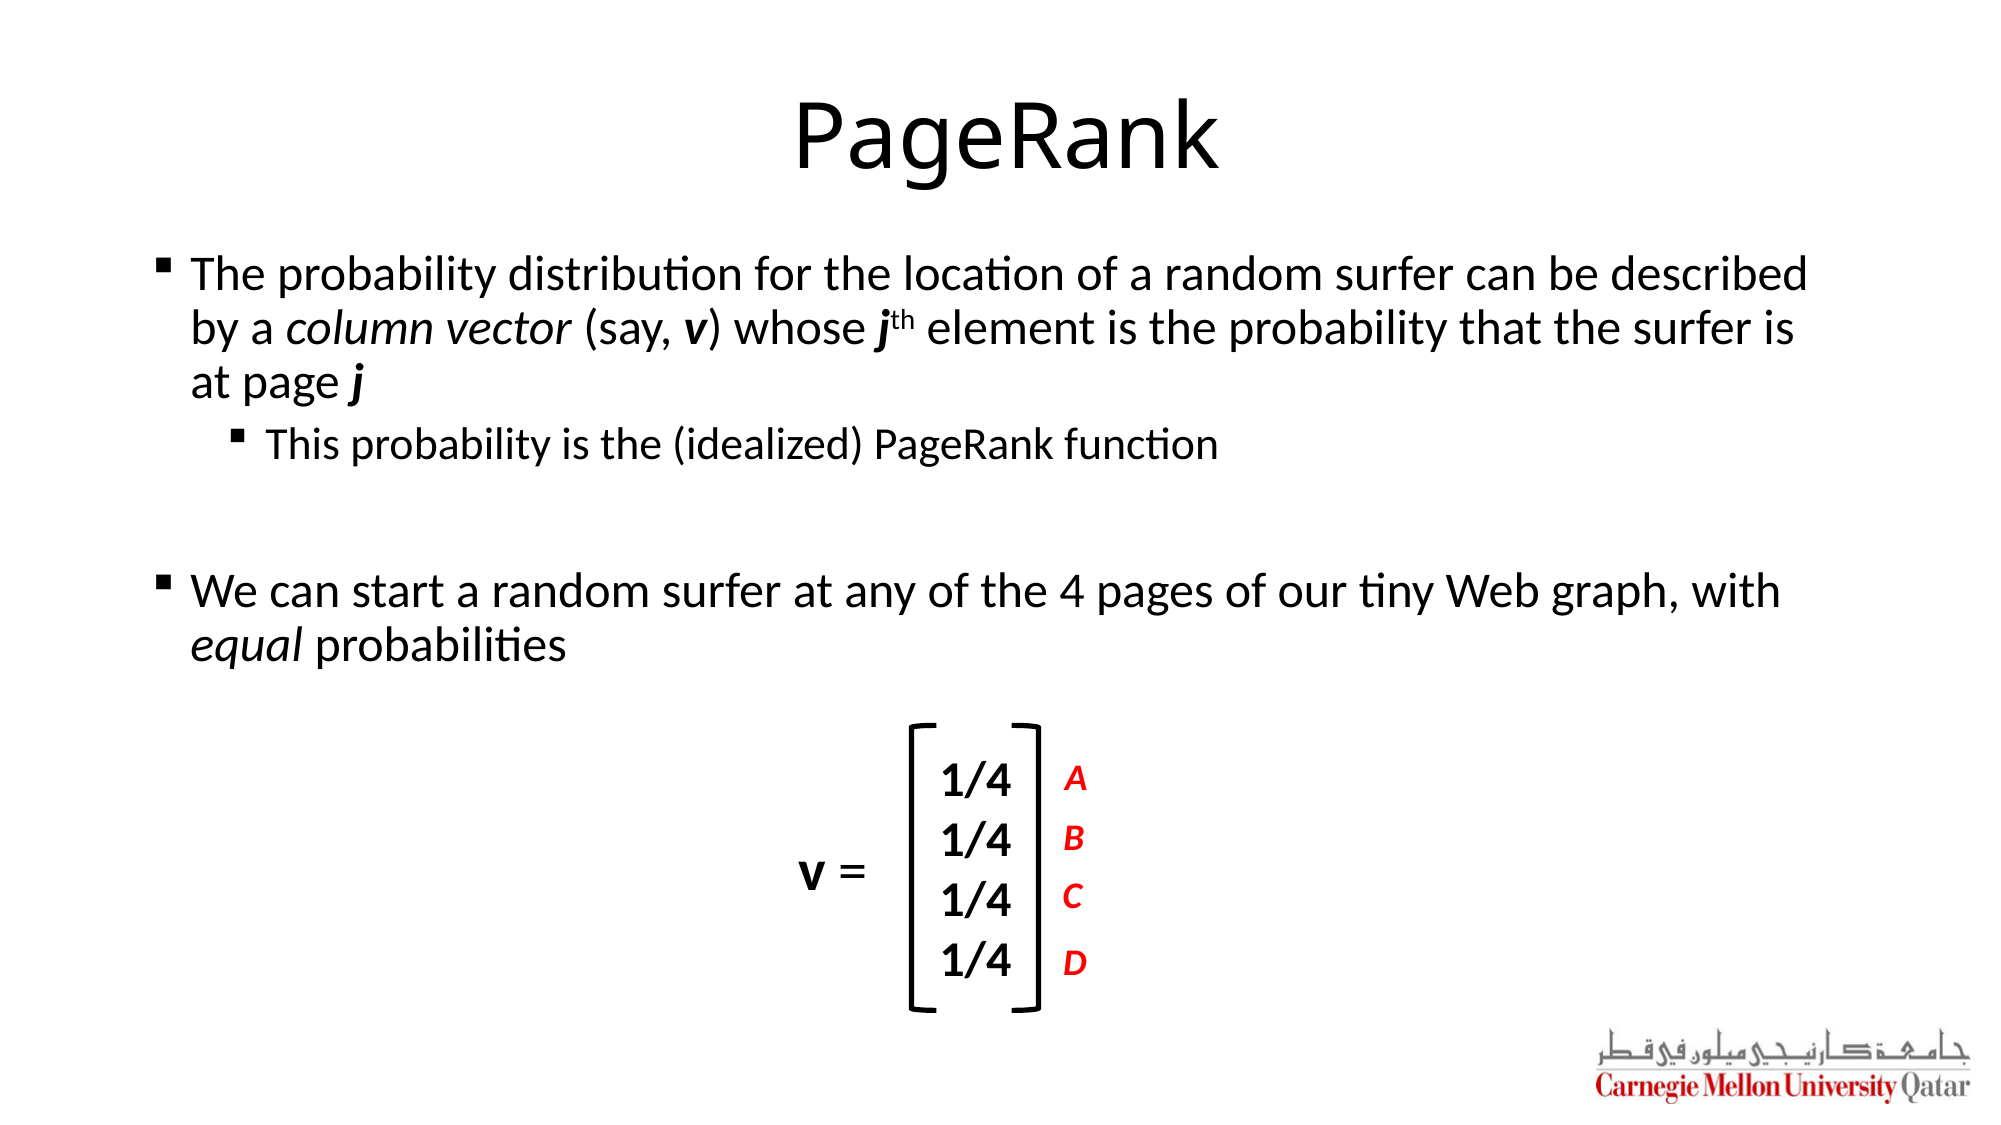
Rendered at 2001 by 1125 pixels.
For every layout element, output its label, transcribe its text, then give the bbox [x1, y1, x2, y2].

title PageRank [287, 45, 1725, 233]
picture [1596, 1027, 1971, 1104]
list The probability distribution for the location of a random surfer can be described by a column vector (say, v) whose jth element is the probability that the surfer is at page j This probability is the (idealized) PageRank function We can start a random surfer at any of the 4 pages of our tiny Web graph, with equal probabilities [138, 239, 1836, 990]
text_box [1011, 724, 1039, 1011]
text_box D [1048, 930, 1102, 990]
text_box 1/4 1/4 1/4 1/4 [924, 739, 1011, 994]
text_box v = [783, 825, 897, 910]
text_box [910, 724, 937, 1011]
text_box C [1047, 863, 1098, 924]
text_box A [1050, 745, 1103, 806]
text_box B [1048, 805, 1100, 866]
